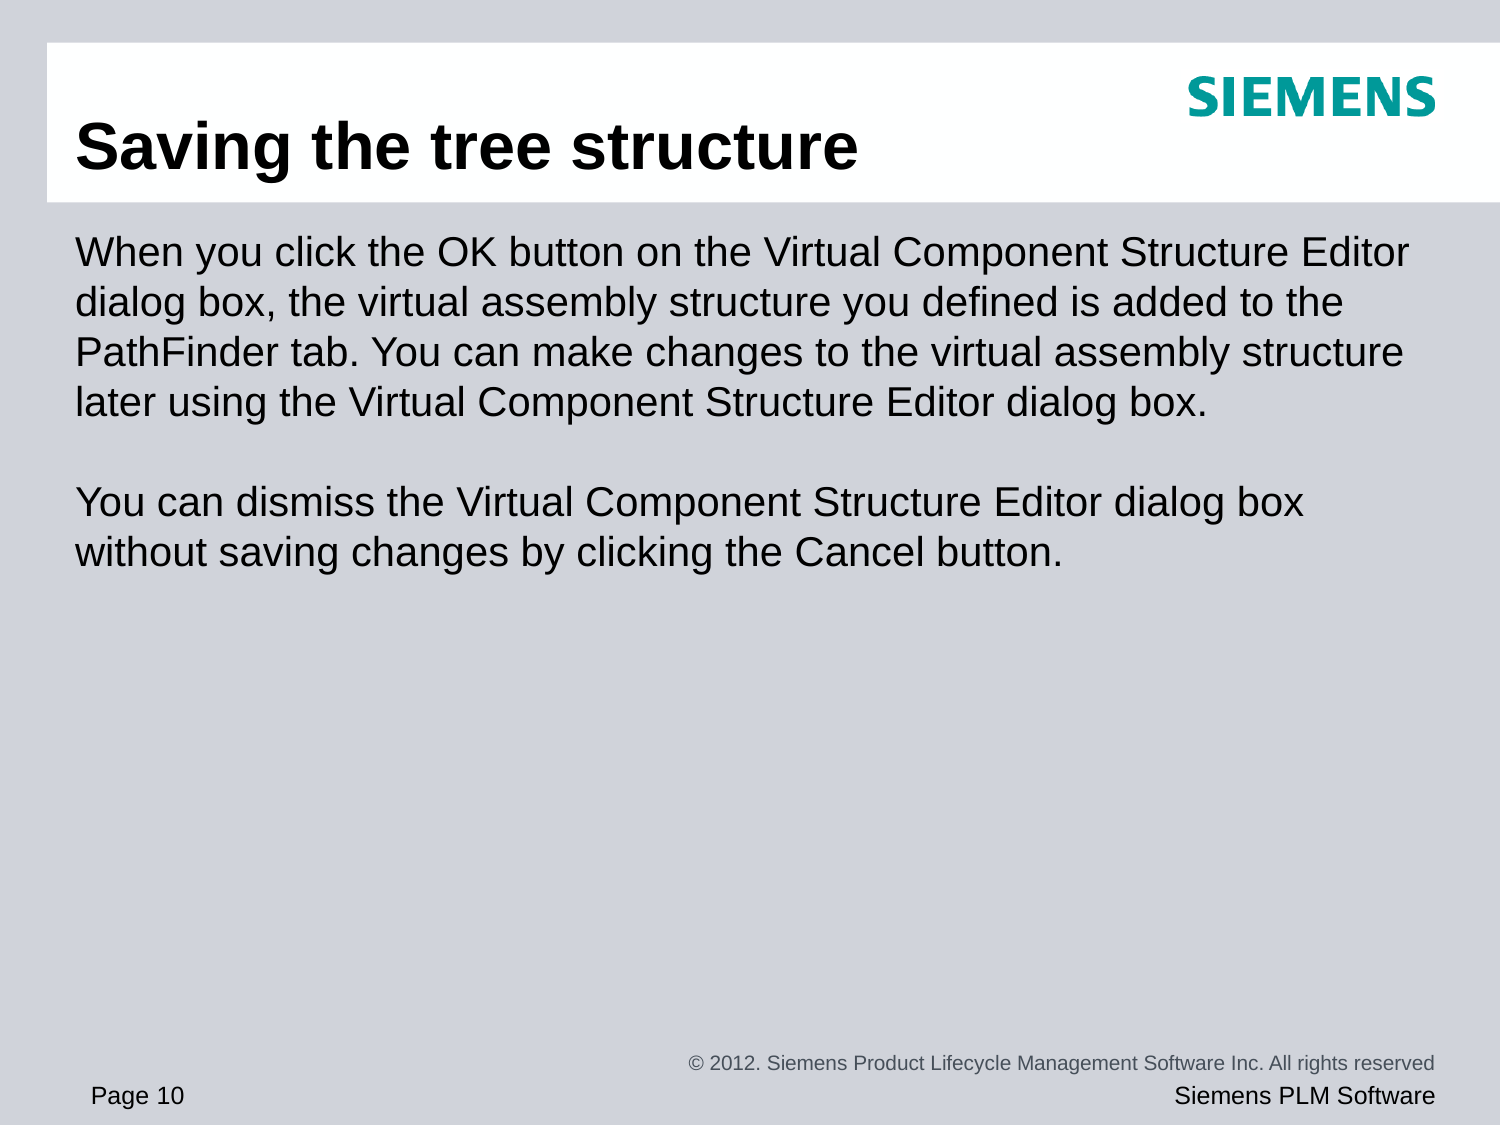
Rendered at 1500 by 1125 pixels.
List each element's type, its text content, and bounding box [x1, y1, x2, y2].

picture [1181, 69, 1444, 123]
list When you click the OK button on the Virtual Component Structure Editor dialog box, the virtual assembly structure you defined is added to the PathFinder tab. You can make changes to the virtual assembly structure later using the Virtual Component Structure Editor dialog box. You can dismiss the Virtual Component Structure Editor dialog box without saving changes by clicking the Cancel button. [74, 224, 1413, 1038]
title Saving the tree structure [74, 49, 1095, 183]
